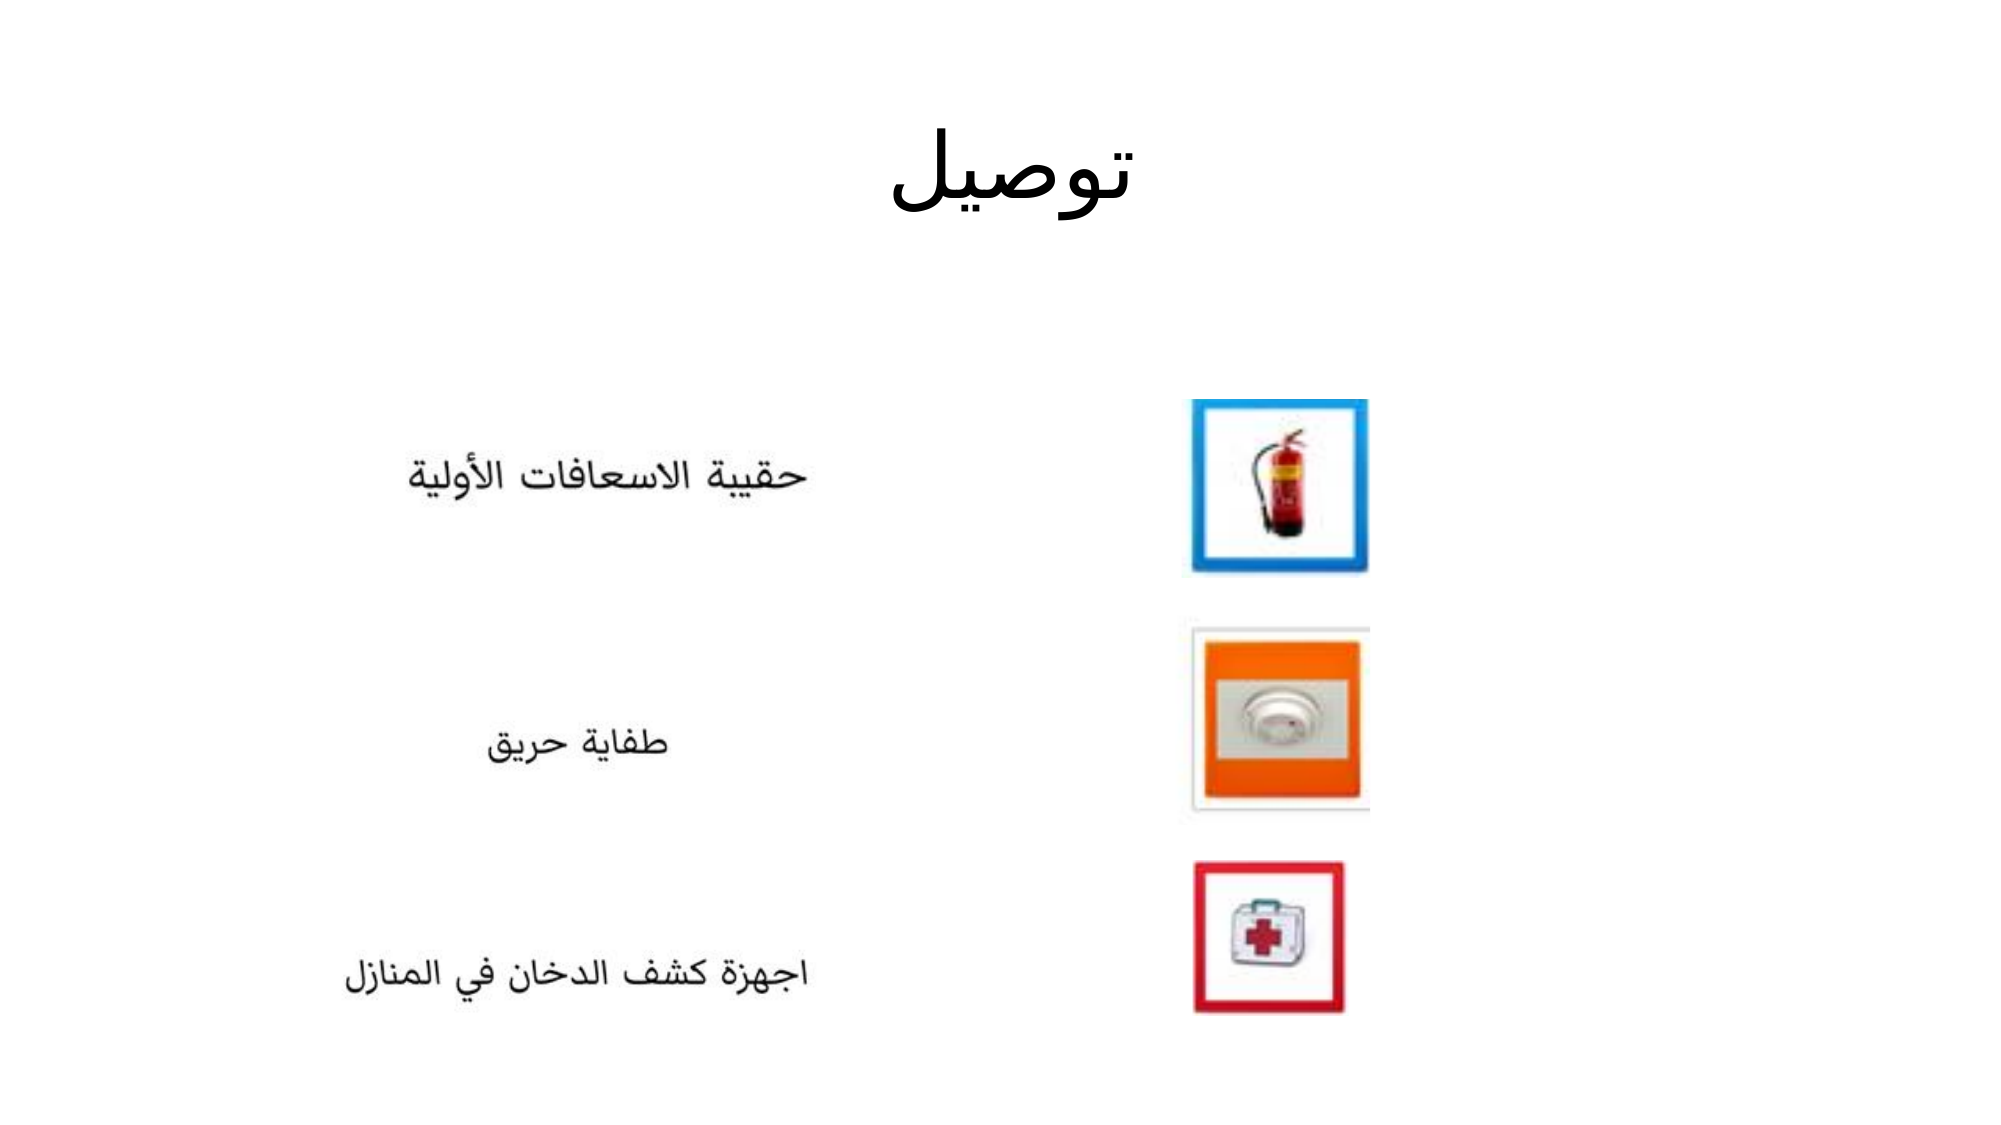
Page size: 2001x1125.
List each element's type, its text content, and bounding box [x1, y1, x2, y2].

picture [1181, 399, 1371, 578]
picture [1192, 860, 1349, 1016]
title توصيل [137, 59, 1863, 278]
picture [438, 703, 672, 799]
picture [1166, 613, 1371, 825]
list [333, 938, 816, 1029]
picture [355, 431, 816, 522]
